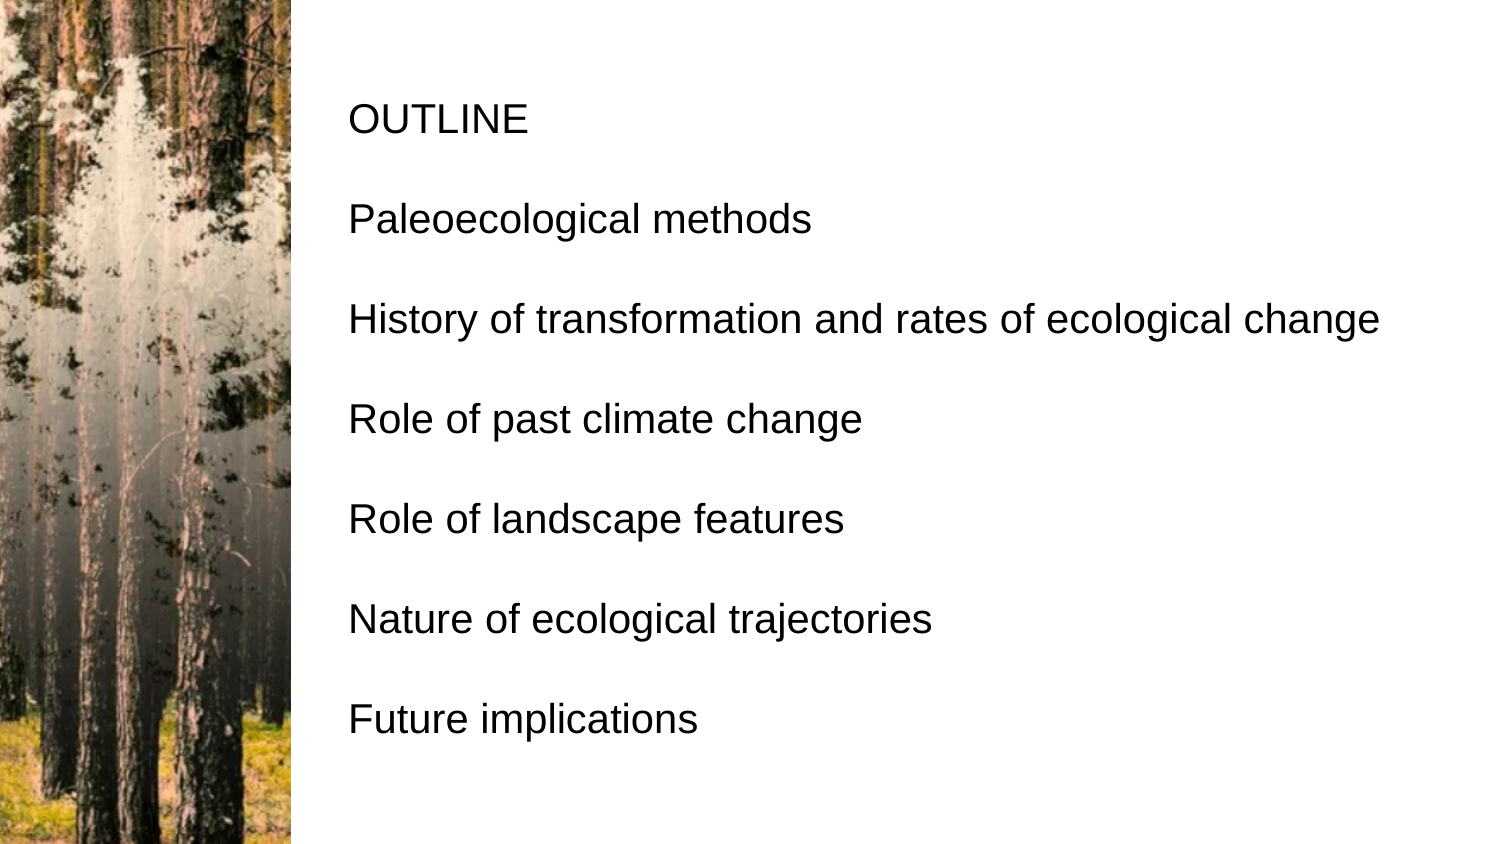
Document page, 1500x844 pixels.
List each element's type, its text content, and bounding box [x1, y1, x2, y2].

picture [0, 0, 292, 844]
text_box OUTLINE Paleoecological methods History of transformation and rates of ecological change Role of past climate change Role of landscape features Nature of ecological trajectories Future implications [333, 84, 1397, 800]
